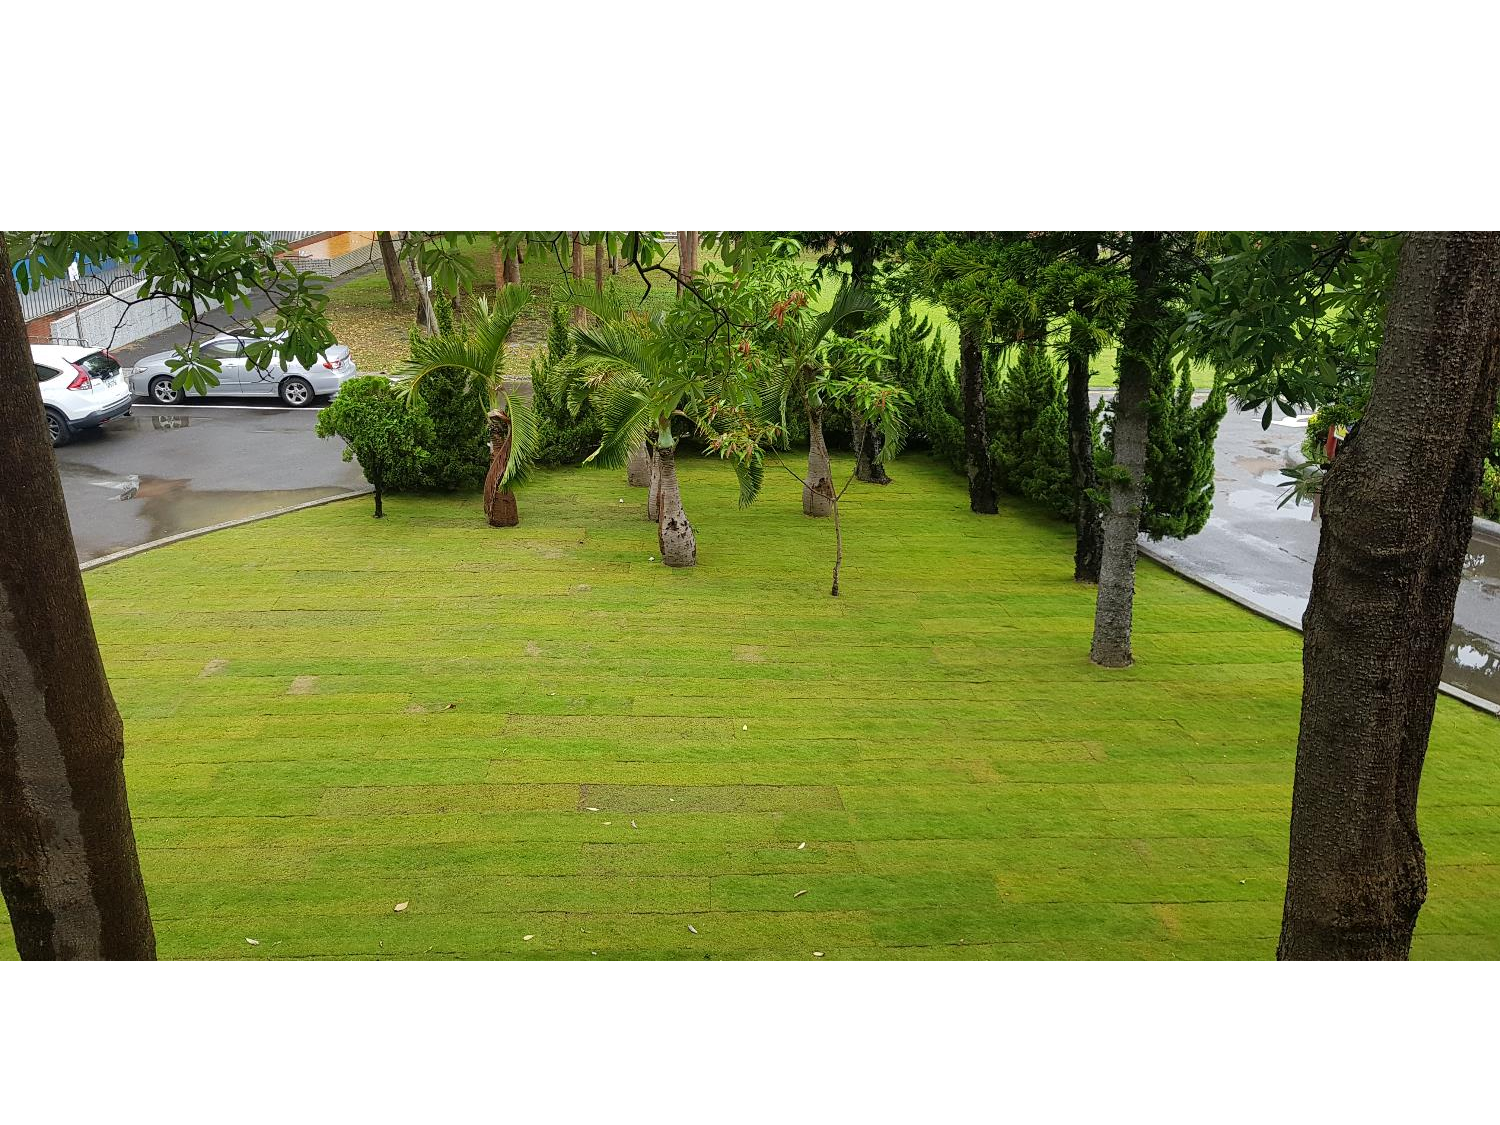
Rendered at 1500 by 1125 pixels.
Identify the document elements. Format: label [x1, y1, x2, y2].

picture [0, 231, 1500, 962]
